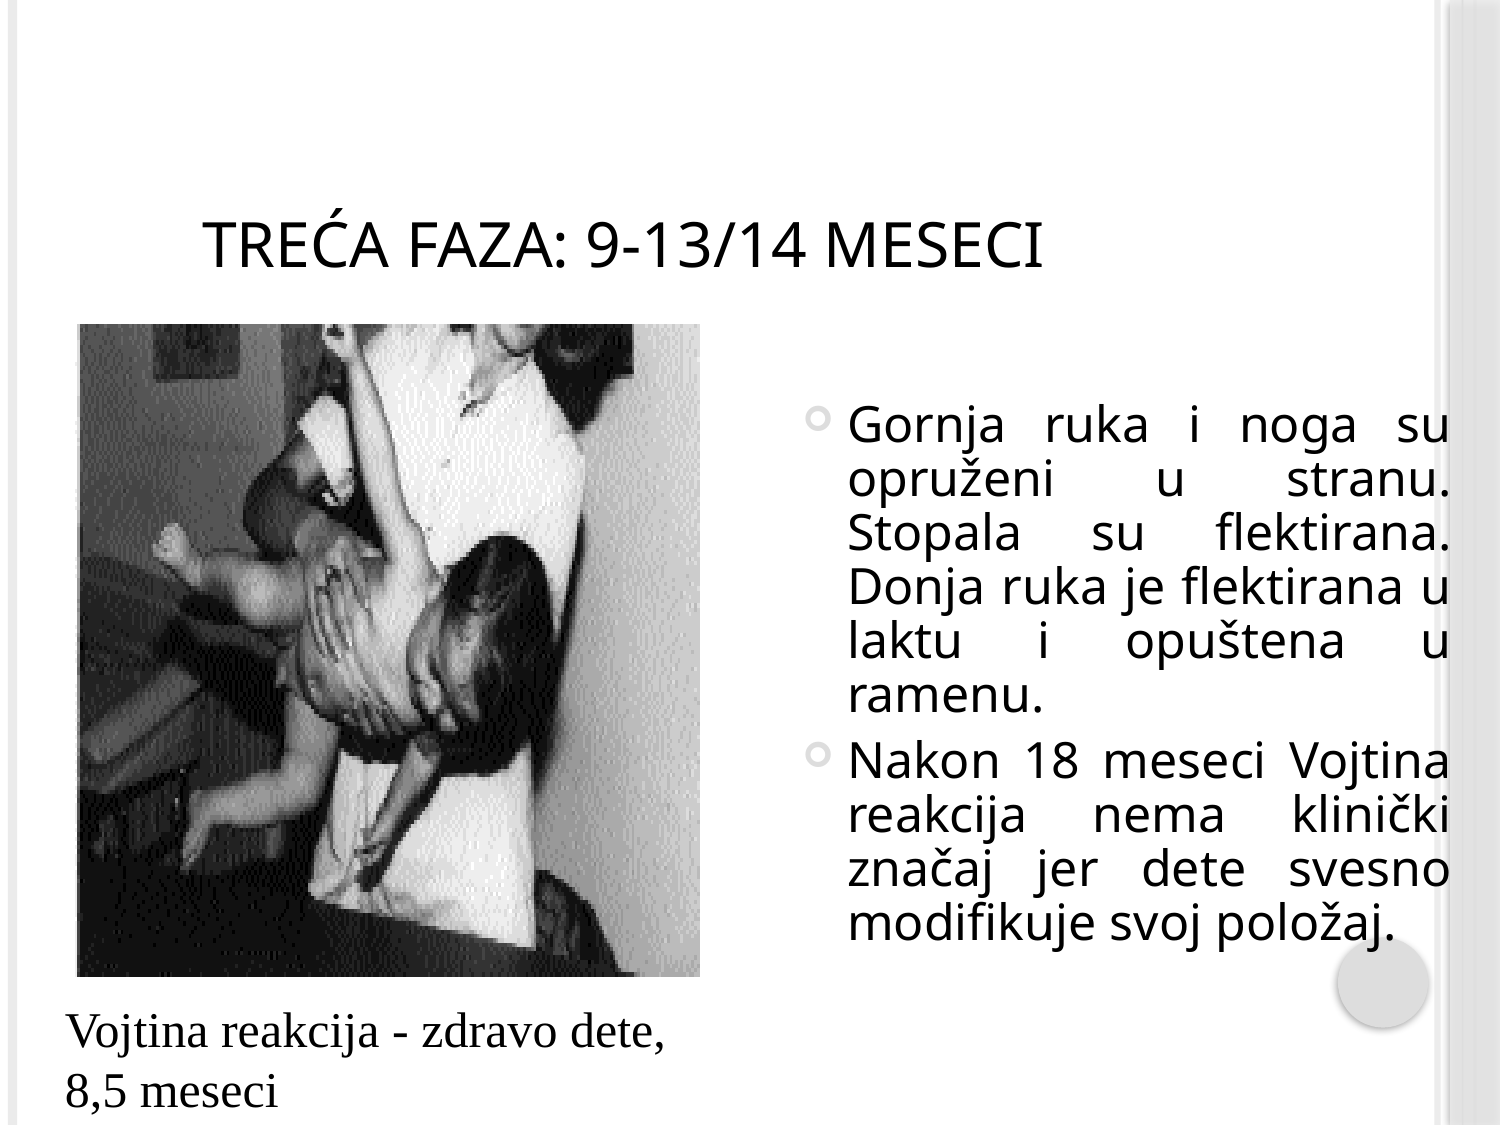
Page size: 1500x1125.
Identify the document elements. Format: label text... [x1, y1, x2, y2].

title Treća faza: 9-13/14 meseci [187, 99, 1463, 288]
list Gornja ruka i noga su opruženi u stranu. Stopala su flektirana. Donja ruka je flektirana u laktu i opuštena u ramenu. Nakon 18 meseci Vojtina reakcija nema klinički značaj jer dete svesno modifikuje svoj položaj. [787, 318, 1468, 995]
text_box Vojtina reakcija - zdravo dete, 8,5 meseci [50, 990, 750, 1125]
picture [74, 324, 701, 978]
